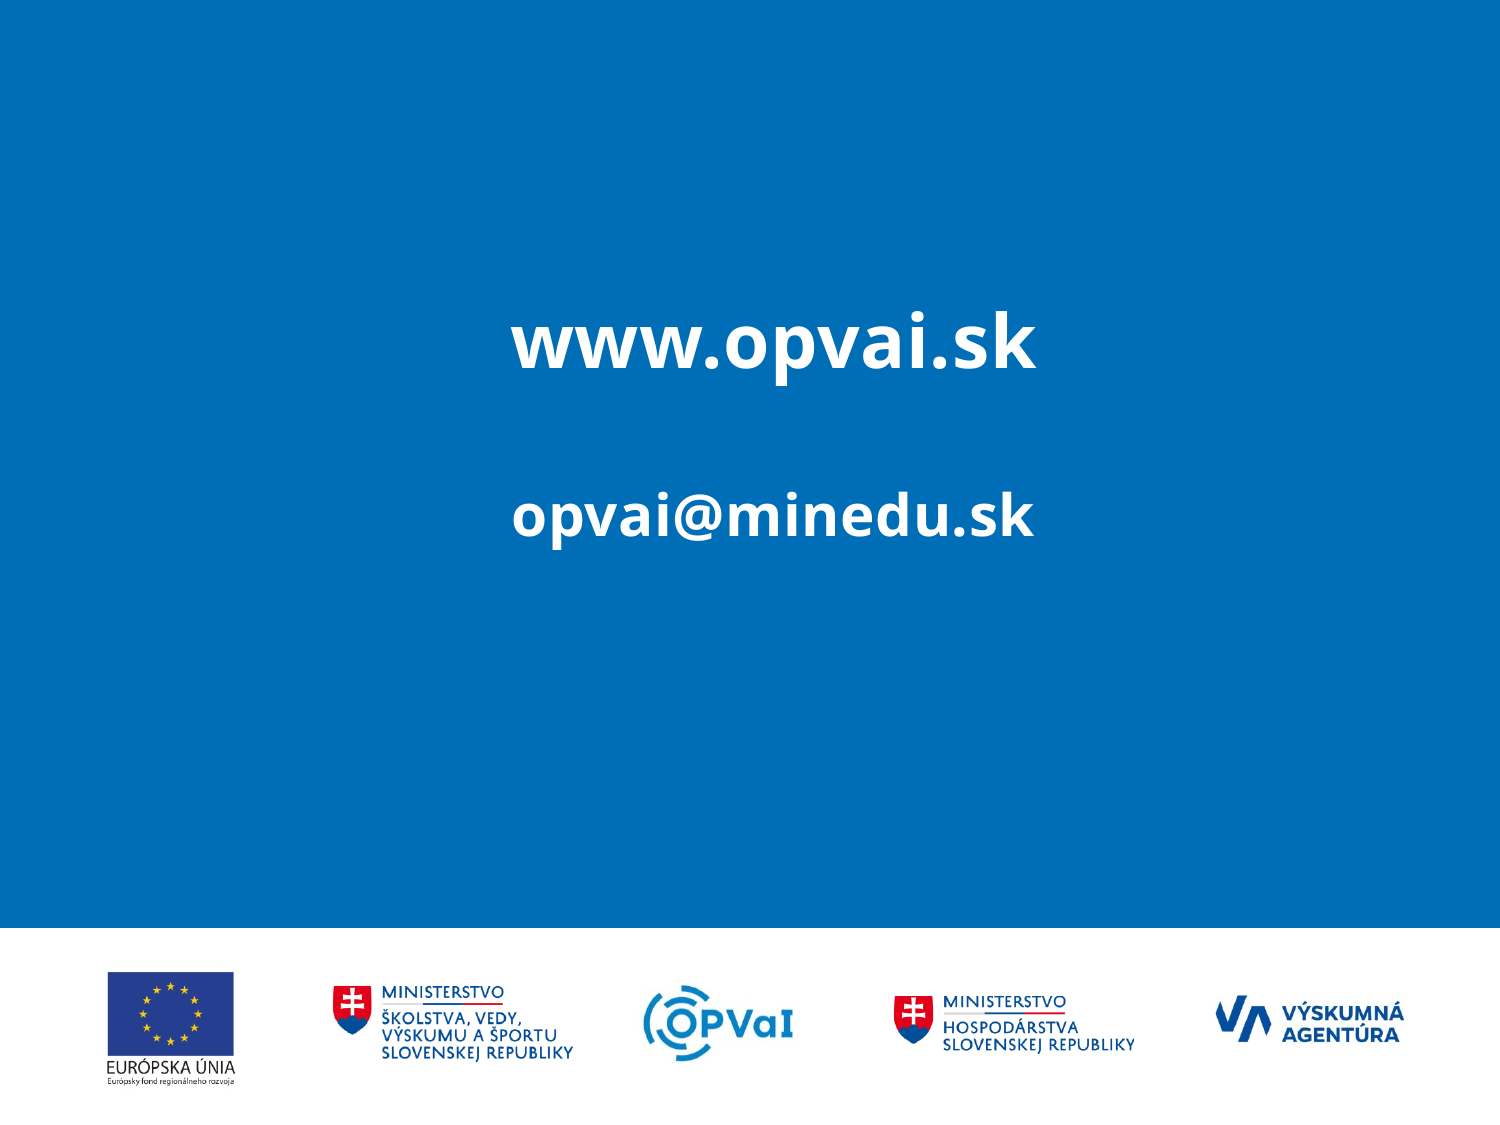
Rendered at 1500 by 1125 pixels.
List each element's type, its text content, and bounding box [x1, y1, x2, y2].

picture [100, 964, 241, 1090]
picture [323, 975, 582, 1071]
list www.opvai.sk opvai@minedu.sk [112, 208, 1436, 905]
picture [1215, 994, 1405, 1044]
picture [633, 977, 800, 1069]
picture [894, 996, 1134, 1054]
